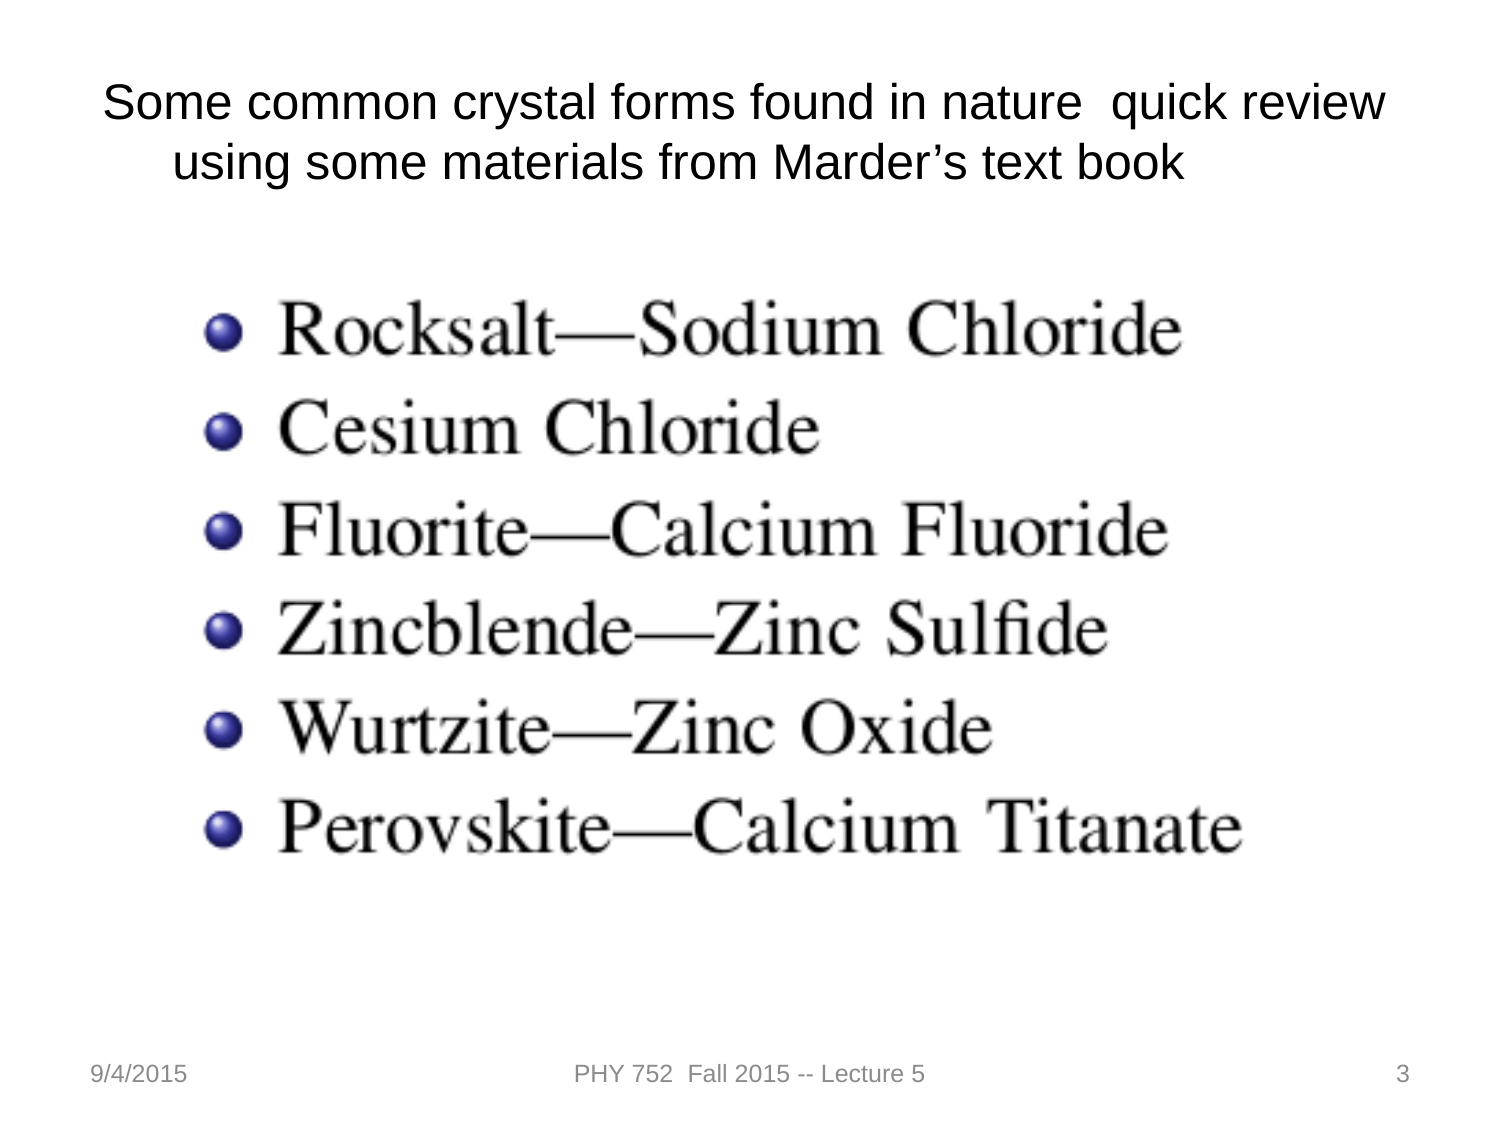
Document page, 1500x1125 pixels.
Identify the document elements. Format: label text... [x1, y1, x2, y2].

slide_number 3 [1074, 1042, 1425, 1103]
footer PHY 752 Fall 2015 -- Lecture 5 [512, 1042, 988, 1103]
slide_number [75, 1042, 425, 1103]
text_box Some common crystal forms found in nature quick review using some materials from Marder’s text book [87, 62, 1450, 198]
picture [80, 284, 1301, 901]
